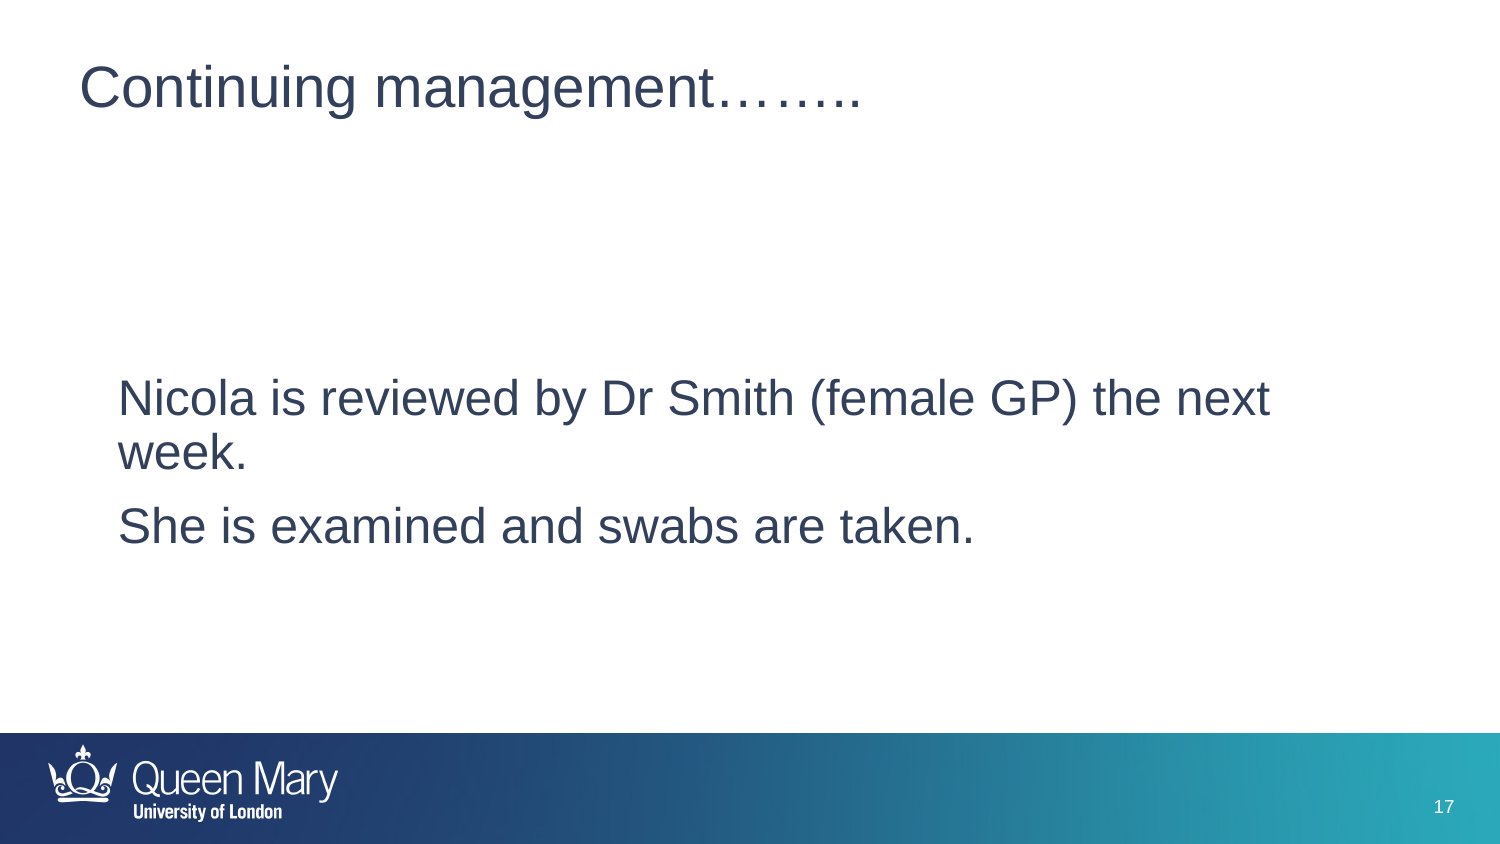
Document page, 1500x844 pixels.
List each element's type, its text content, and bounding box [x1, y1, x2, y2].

list Nicola is reviewed by Dr Smith (female GP) the next week. She is examined and swabs are taken. [103, 364, 1397, 528]
title Continuing management…….. [64, 49, 1359, 214]
picture [0, 733, 1500, 844]
